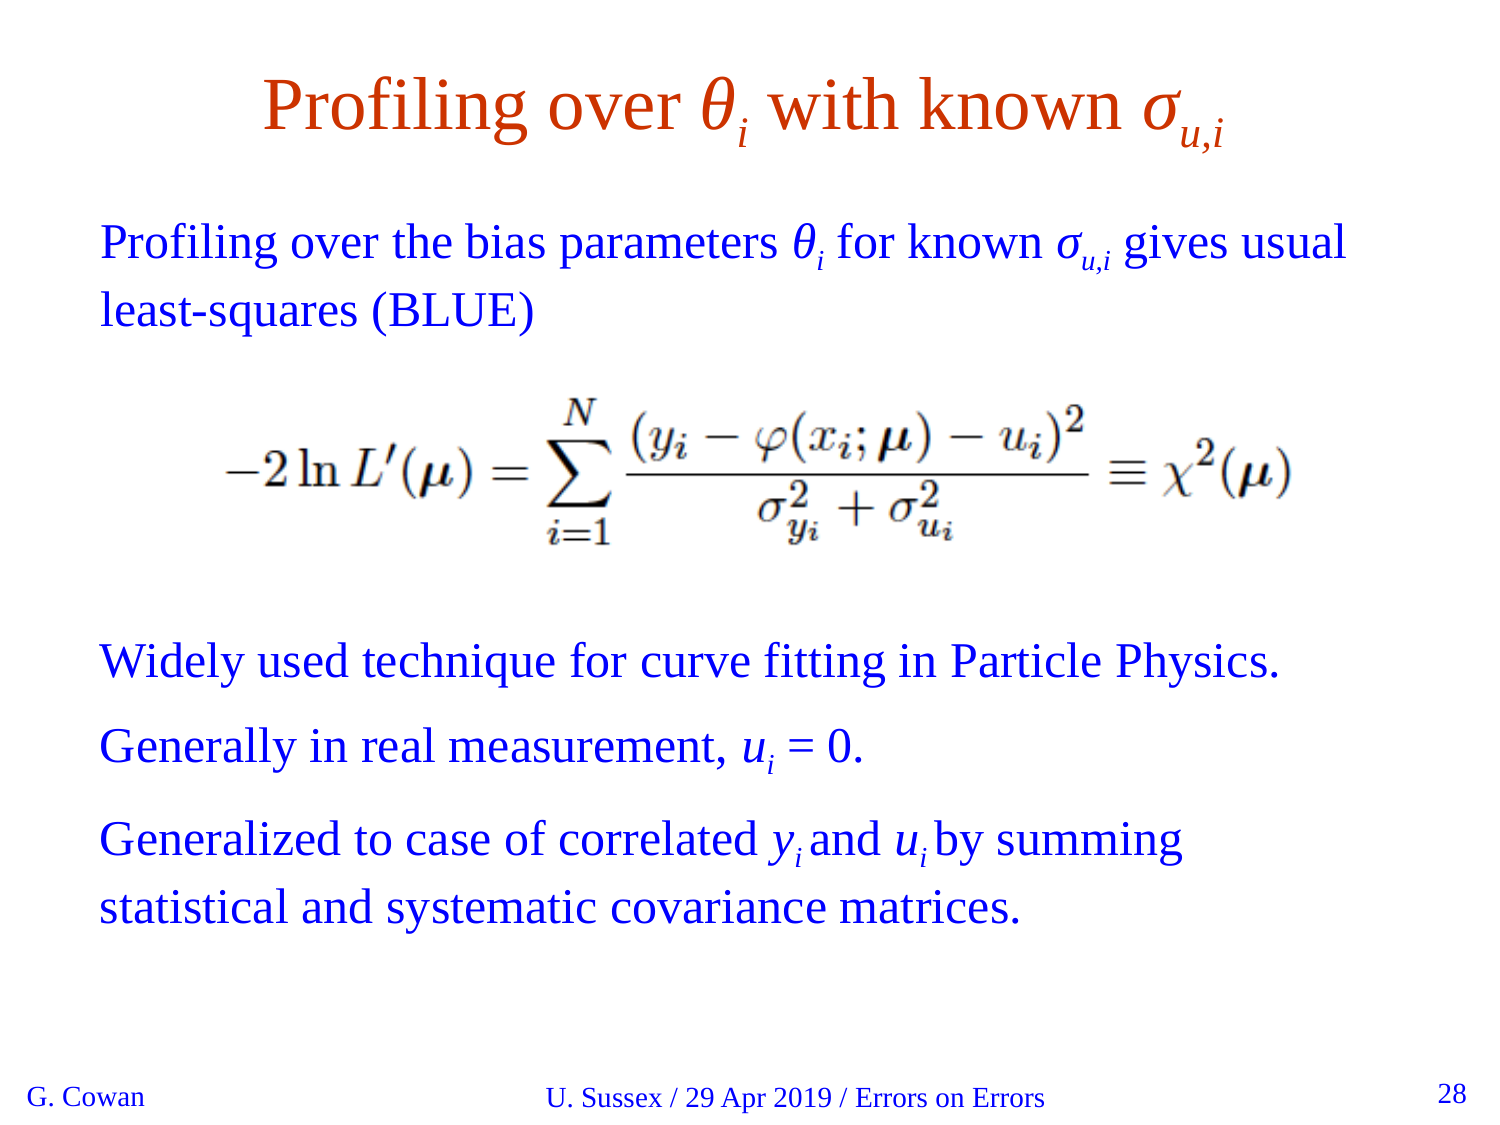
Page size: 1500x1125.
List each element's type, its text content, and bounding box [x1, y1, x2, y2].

text_box Profiling over θi with known σu,i [146, 40, 1340, 171]
footer U. Sussex / 29 Apr 2019 / Errors on Errors [312, 1070, 927, 1125]
text_box Widely used technique for curve fitting in Particle Physics. Generally in real measurement, ui = 0. Generalized to case of correlated yi and ui by summing statistical and systematic covariance matrices. [85, 619, 1449, 941]
picture [190, 382, 1304, 562]
text_box Profiling over the bias parameters θi for known σu,i gives usual least-squares (BLUE) [85, 200, 1411, 344]
slide_number 28 [927, 1066, 1483, 1125]
slide_number G. Cowan [11, 1069, 253, 1114]
